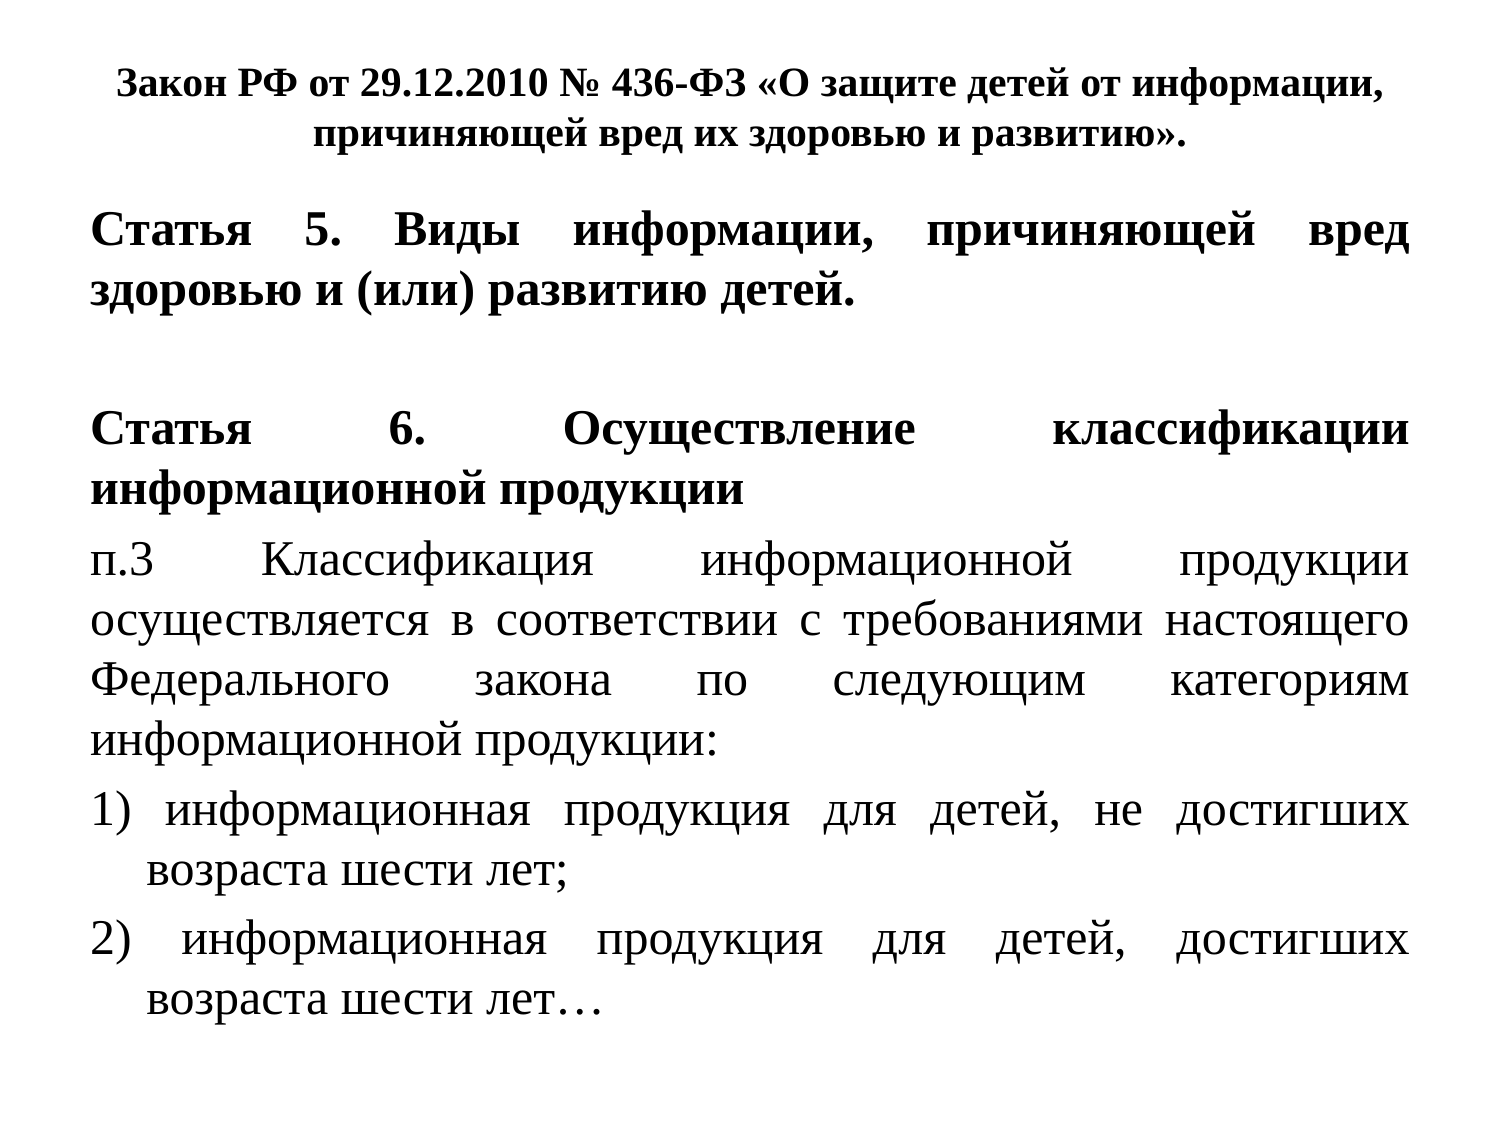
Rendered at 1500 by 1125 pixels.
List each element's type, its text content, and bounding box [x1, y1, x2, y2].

title Закон РФ от 29.12.2010 № 436-ФЗ «О защите детей от информации, причиняющей вред их здоровью и развитию». [75, 45, 1425, 164]
list Статья 5. Виды информации, причиняющей вред здоровью и (или) развитию детей. Статья 6. Осуществление классификации информационной продукции п.3 Классификация информационной продукции осуществляется в соответствии с требованиями настоящего Федерального закона по следующим категориям информационной продукции: 1) информационная продукция для детей, не достигших возраста шести лет; 2) информационная продукция для детей, достигших возраста шести лет… [75, 187, 1425, 1067]
